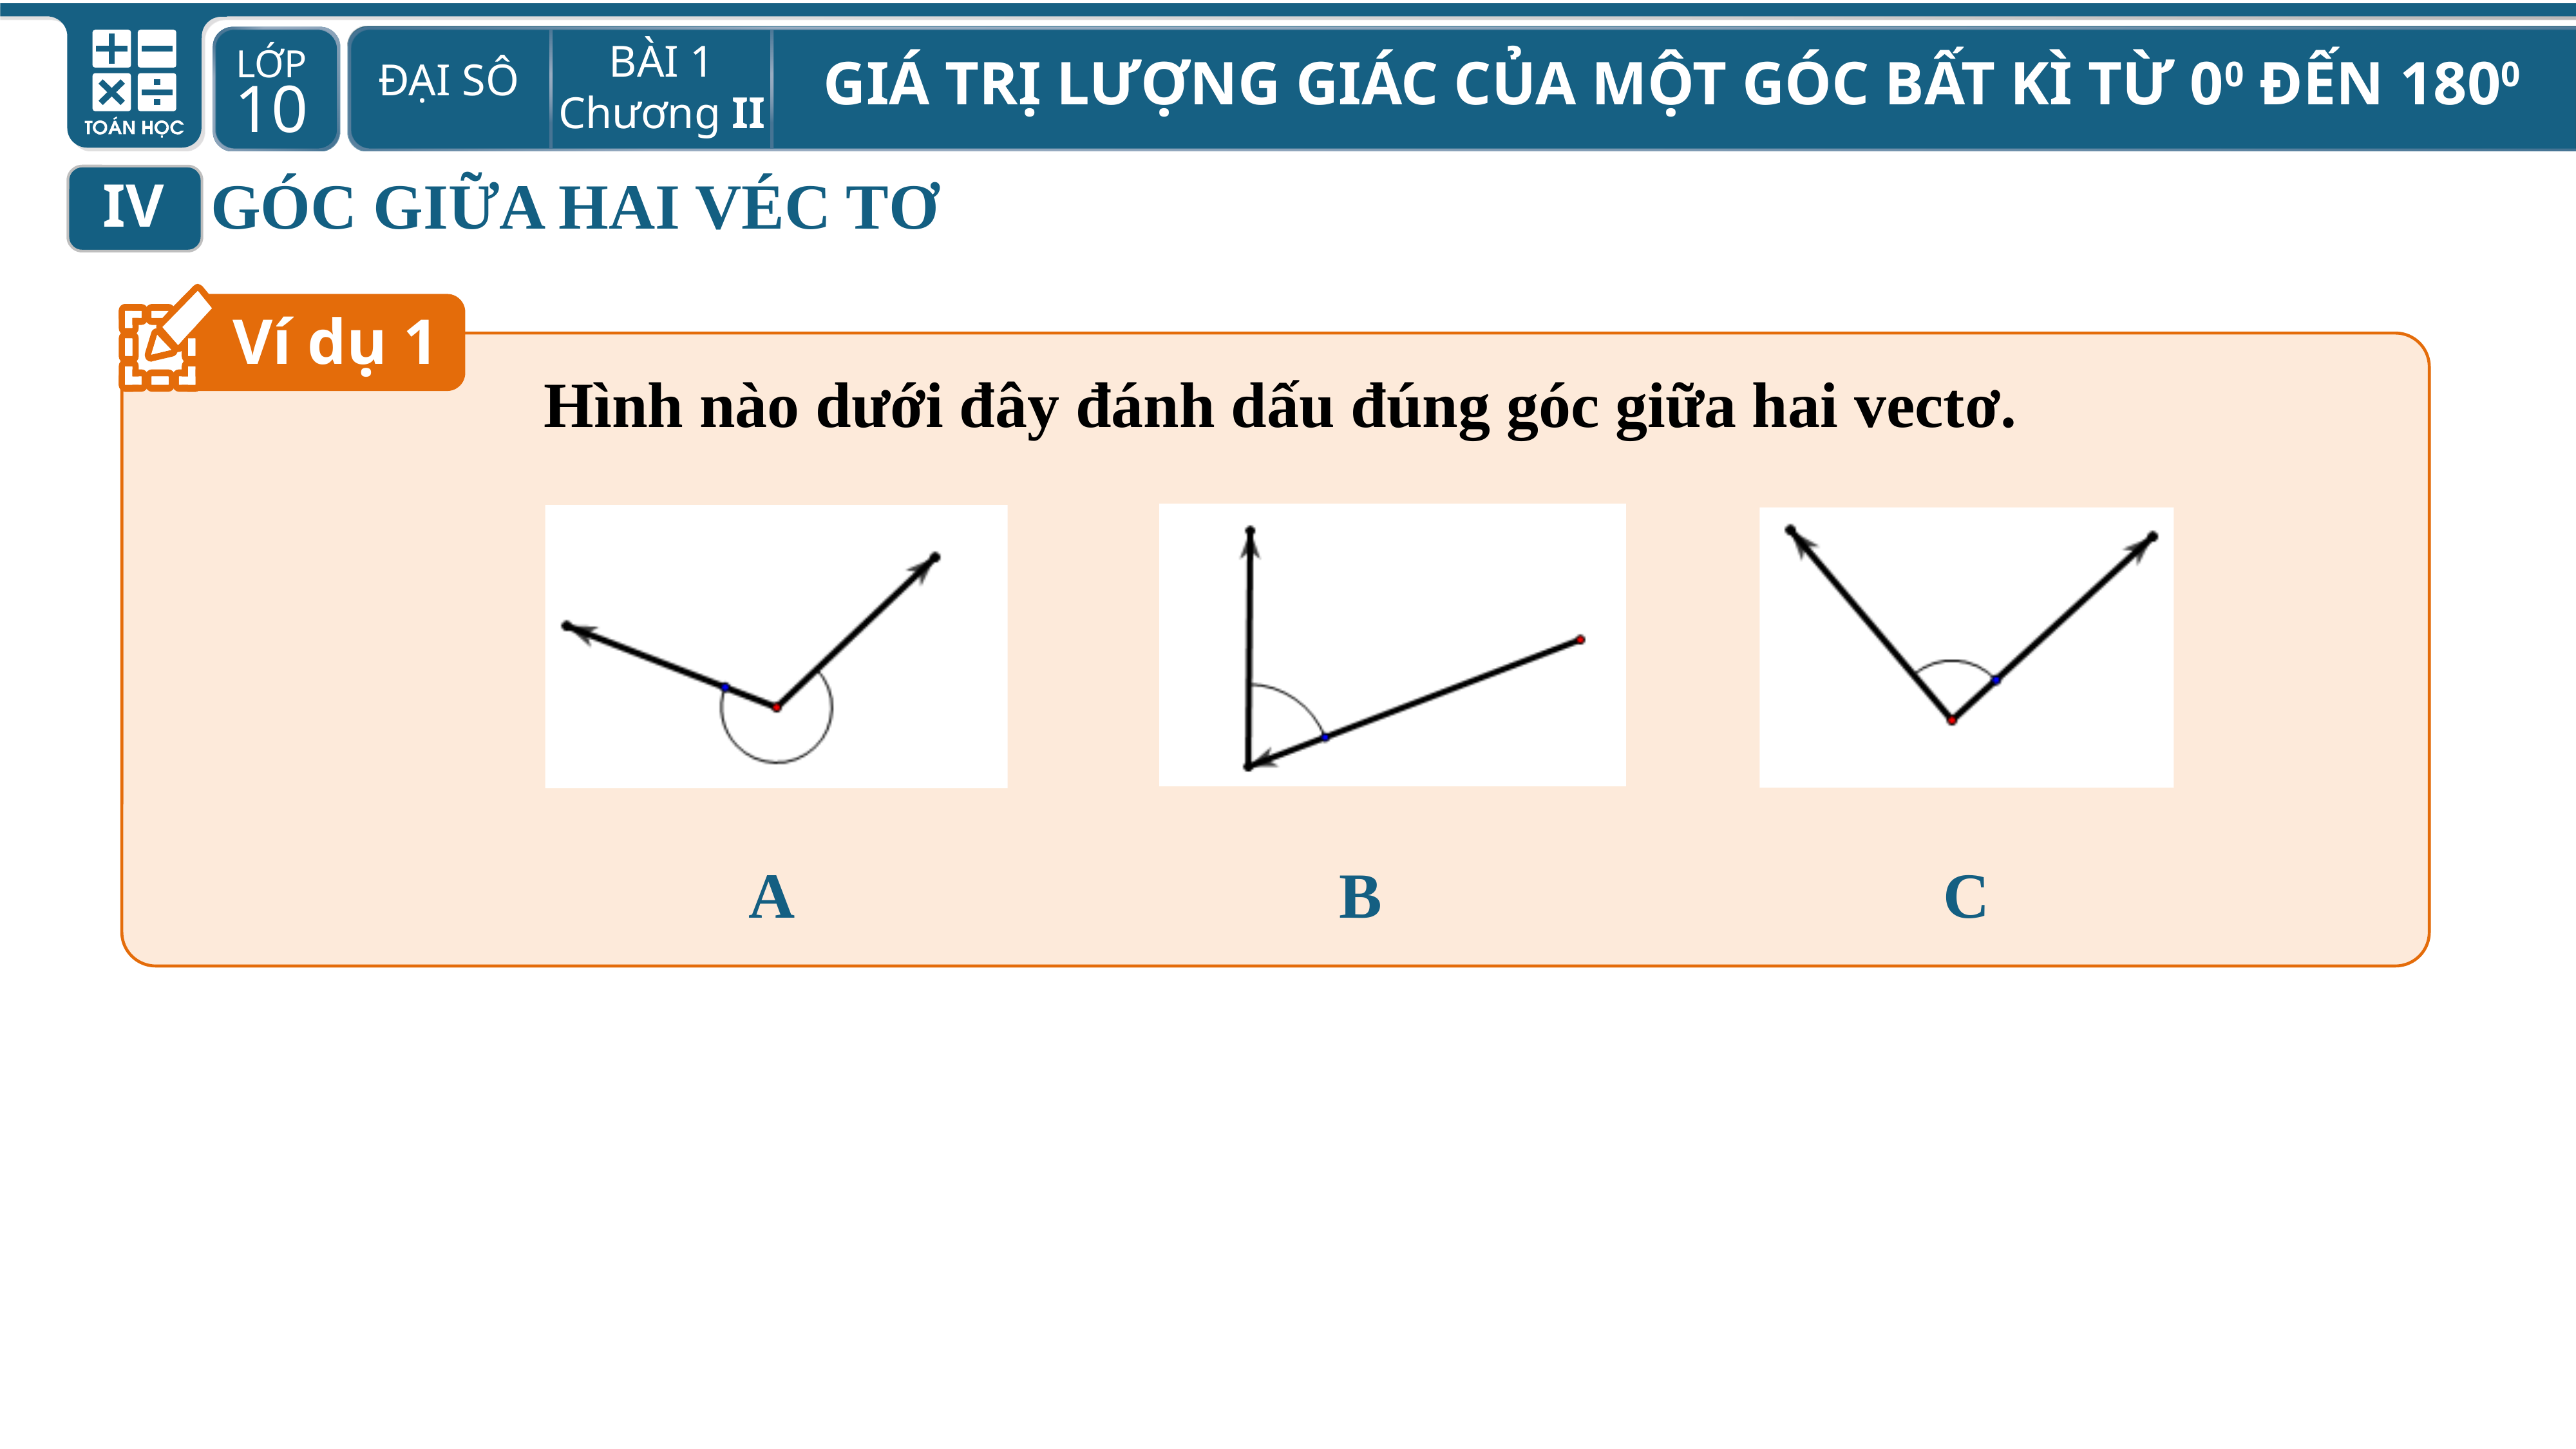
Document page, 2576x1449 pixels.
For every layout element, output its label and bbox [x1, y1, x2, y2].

picture [1159, 504, 1627, 786]
text_box [118, 283, 2430, 967]
picture [1759, 507, 2174, 788]
text_box [68, 160, 1924, 252]
picture [545, 505, 1008, 789]
